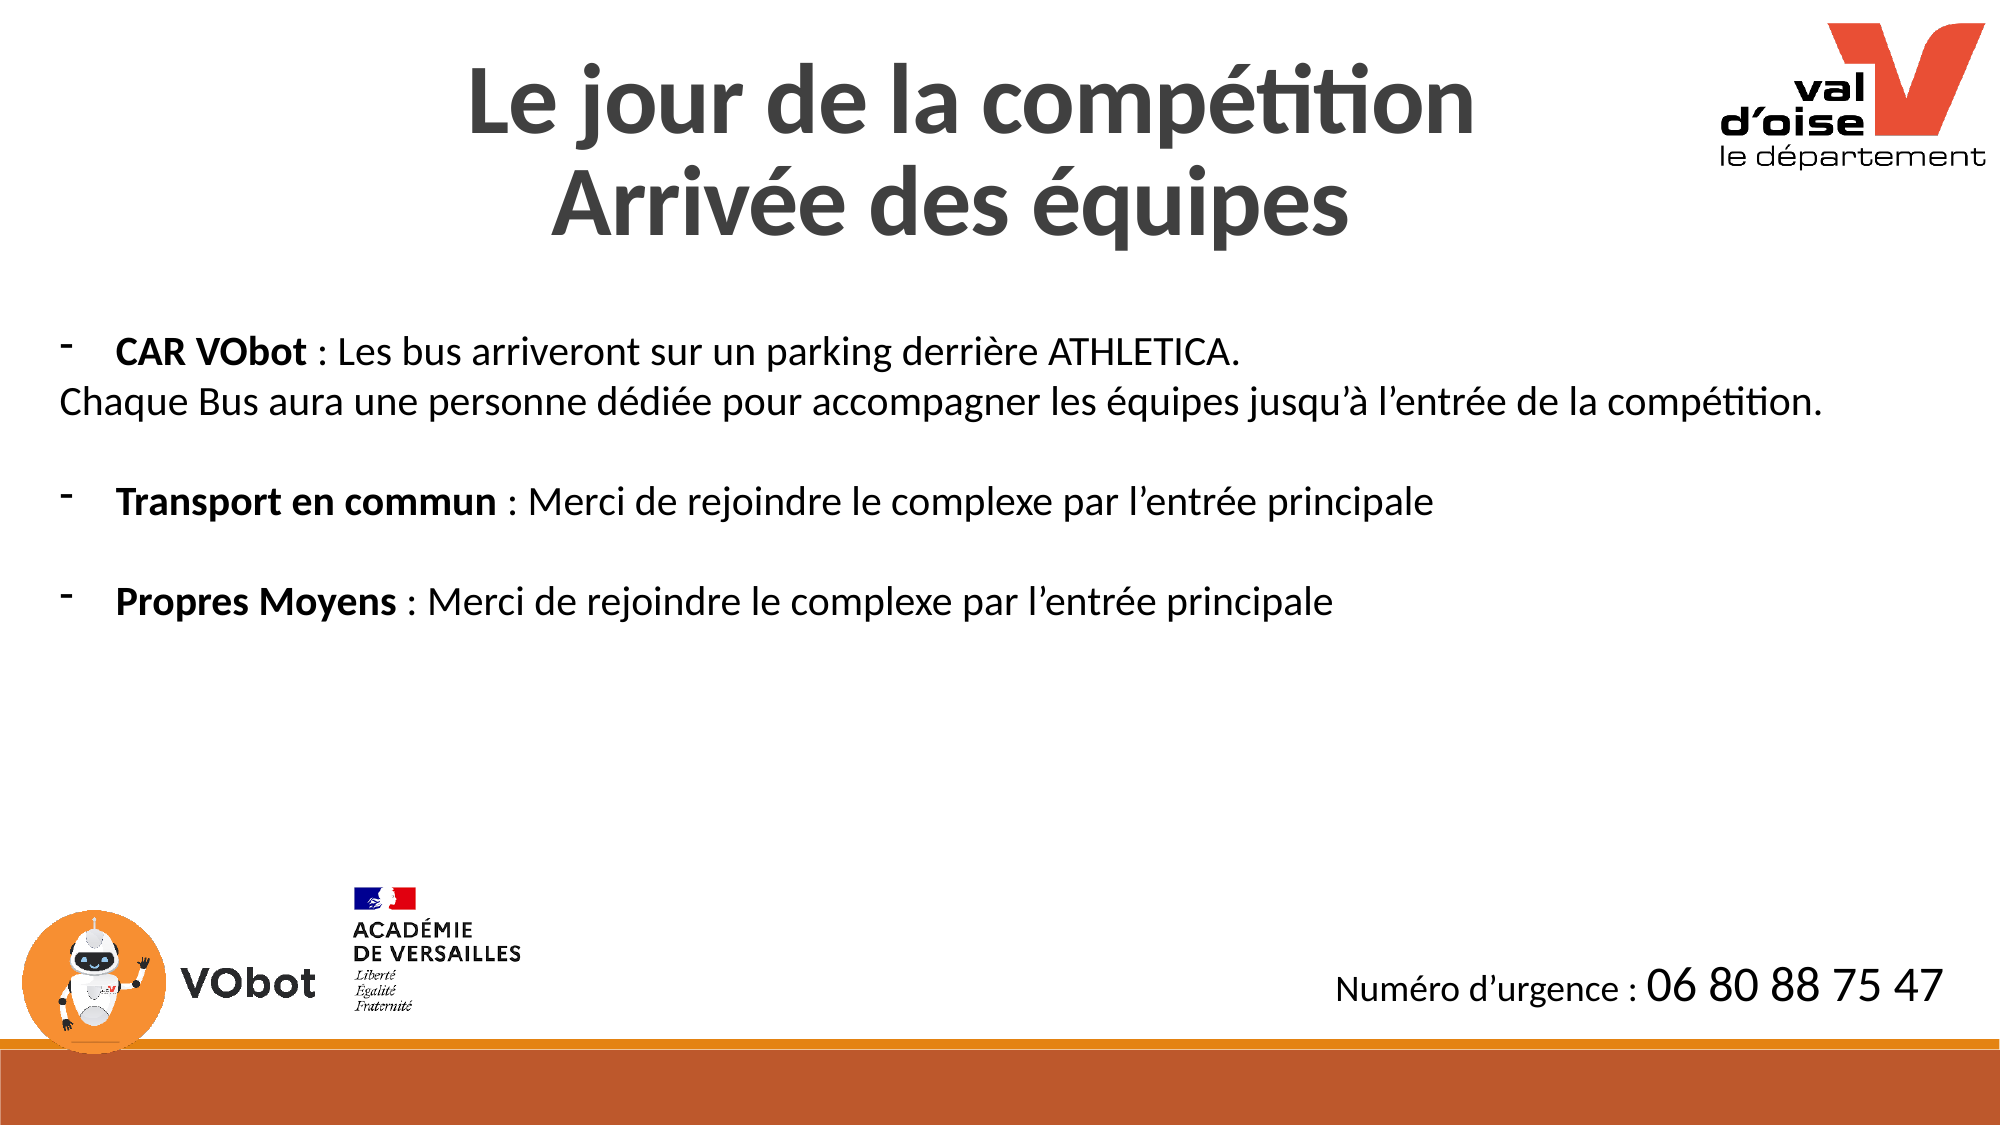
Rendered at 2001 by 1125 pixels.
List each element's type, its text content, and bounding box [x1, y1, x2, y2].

text_box Le jour de la compétition Arrivée des équipes [332, 44, 1613, 156]
text_box Numéro d’urgence : 06 80 88 75 47 [1320, 944, 1978, 1019]
picture [331, 864, 546, 1033]
text_box [22, 61, 1810, 251]
picture [1719, 22, 1986, 172]
picture [21, 909, 316, 1055]
text_box CAR VObot : Les bus arriveront sur un parking derrière ATHLETICA. Chaque Bus aura une personne dédiée pour accompagner les équipes jusqu’à l’entrée de la compétition. Transport en commun : Merci de rejoindre le complexe par l’entrée principale Propres Moyens : Merci de rejoindre le complexe par l’entrée principale [44, 266, 1935, 682]
